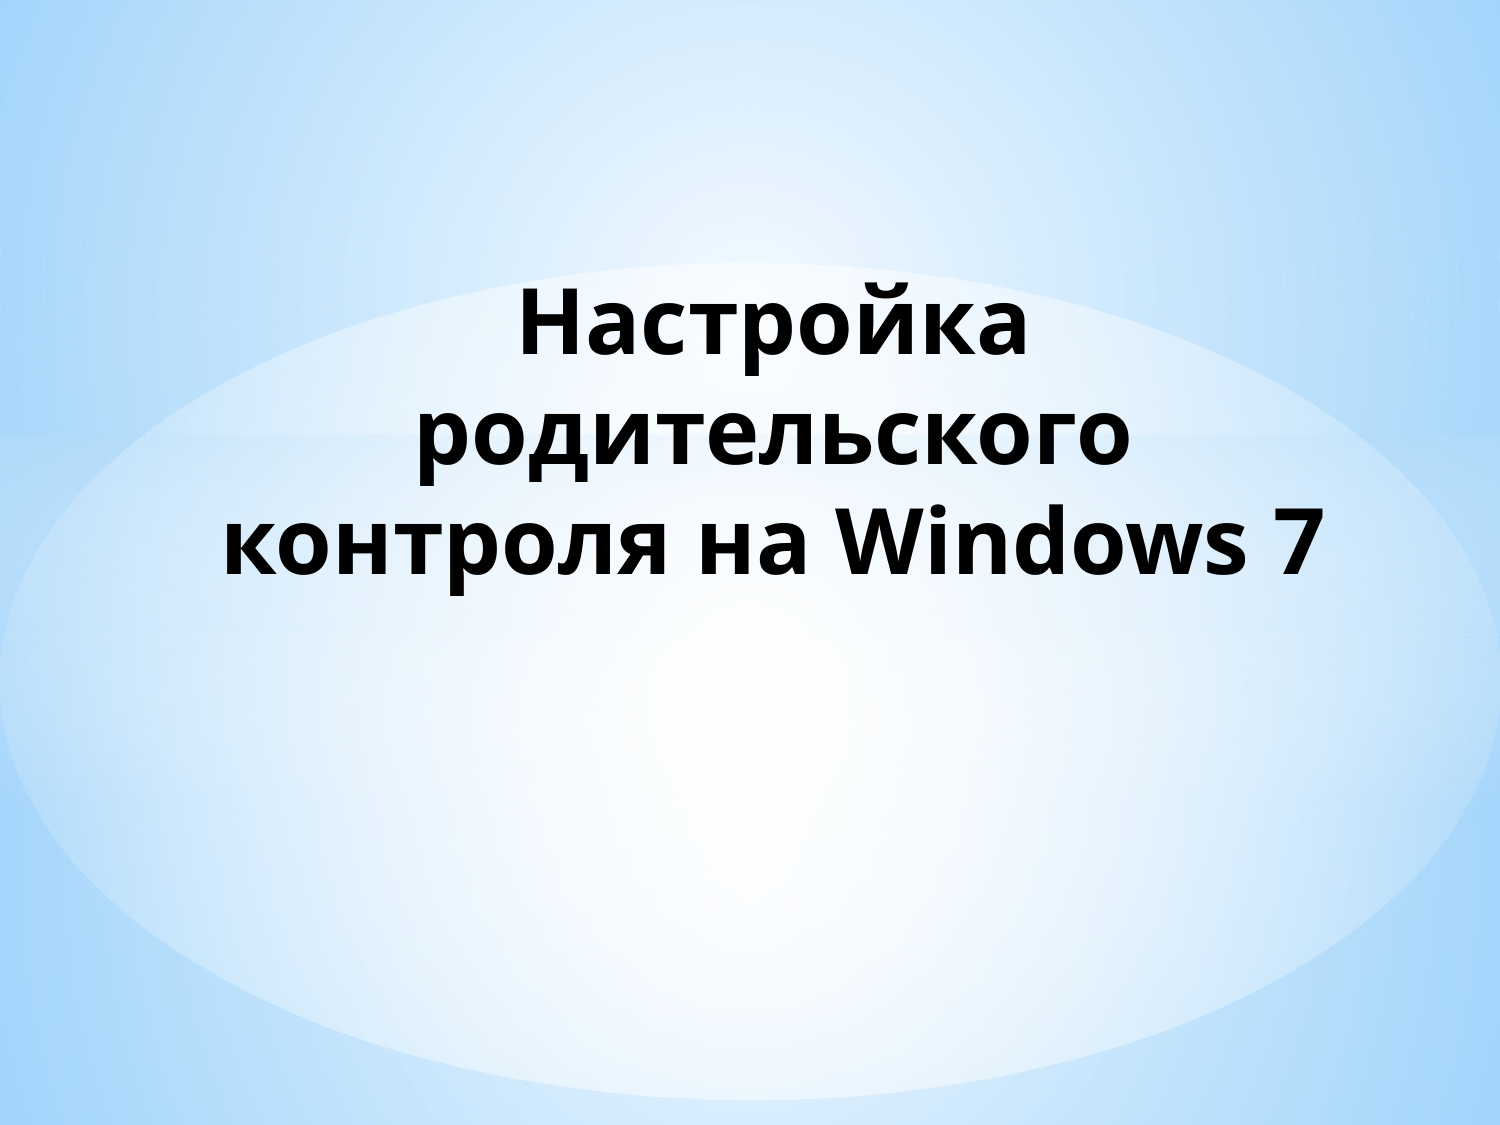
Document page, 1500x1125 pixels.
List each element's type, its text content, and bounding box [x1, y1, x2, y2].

text_box Настройка родительского контроля на Windows 7 [183, 255, 1365, 600]
